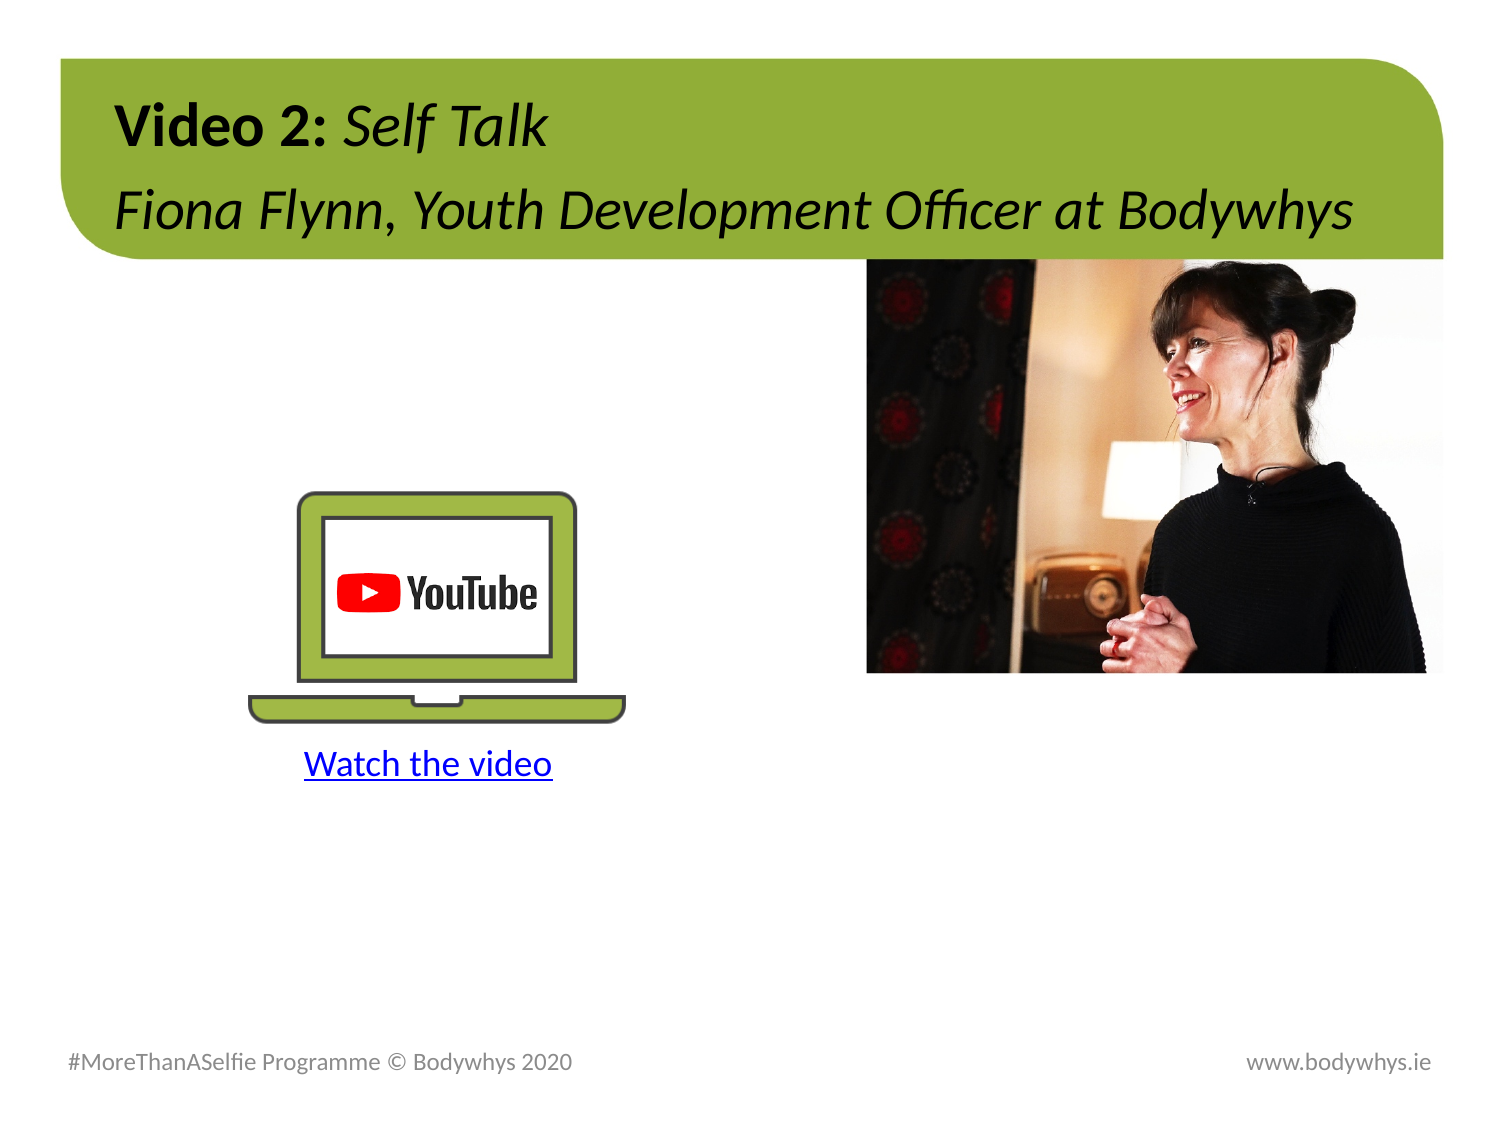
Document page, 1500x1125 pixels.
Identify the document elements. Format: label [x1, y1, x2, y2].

picture [1, 0, 1500, 1125]
text_box [241, 412, 633, 804]
